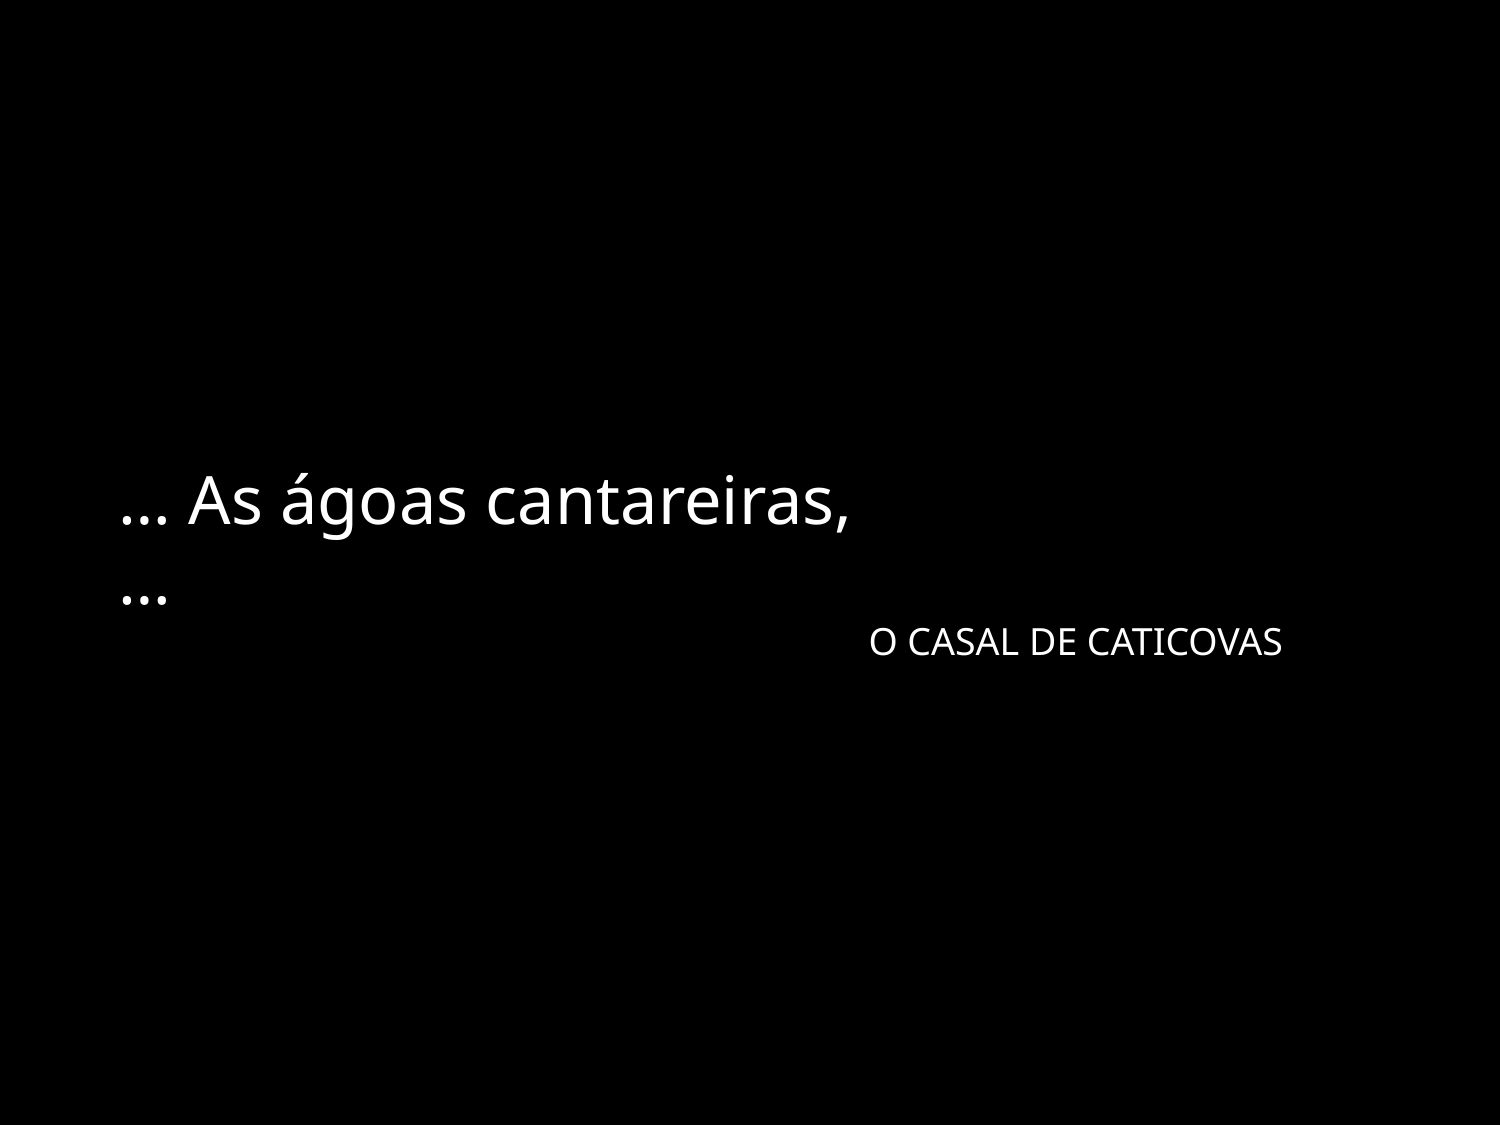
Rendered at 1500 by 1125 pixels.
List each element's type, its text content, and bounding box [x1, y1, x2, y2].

text_box … As ágoas cantareiras, … O CASAL DE CATICOVAS [103, 450, 1459, 671]
